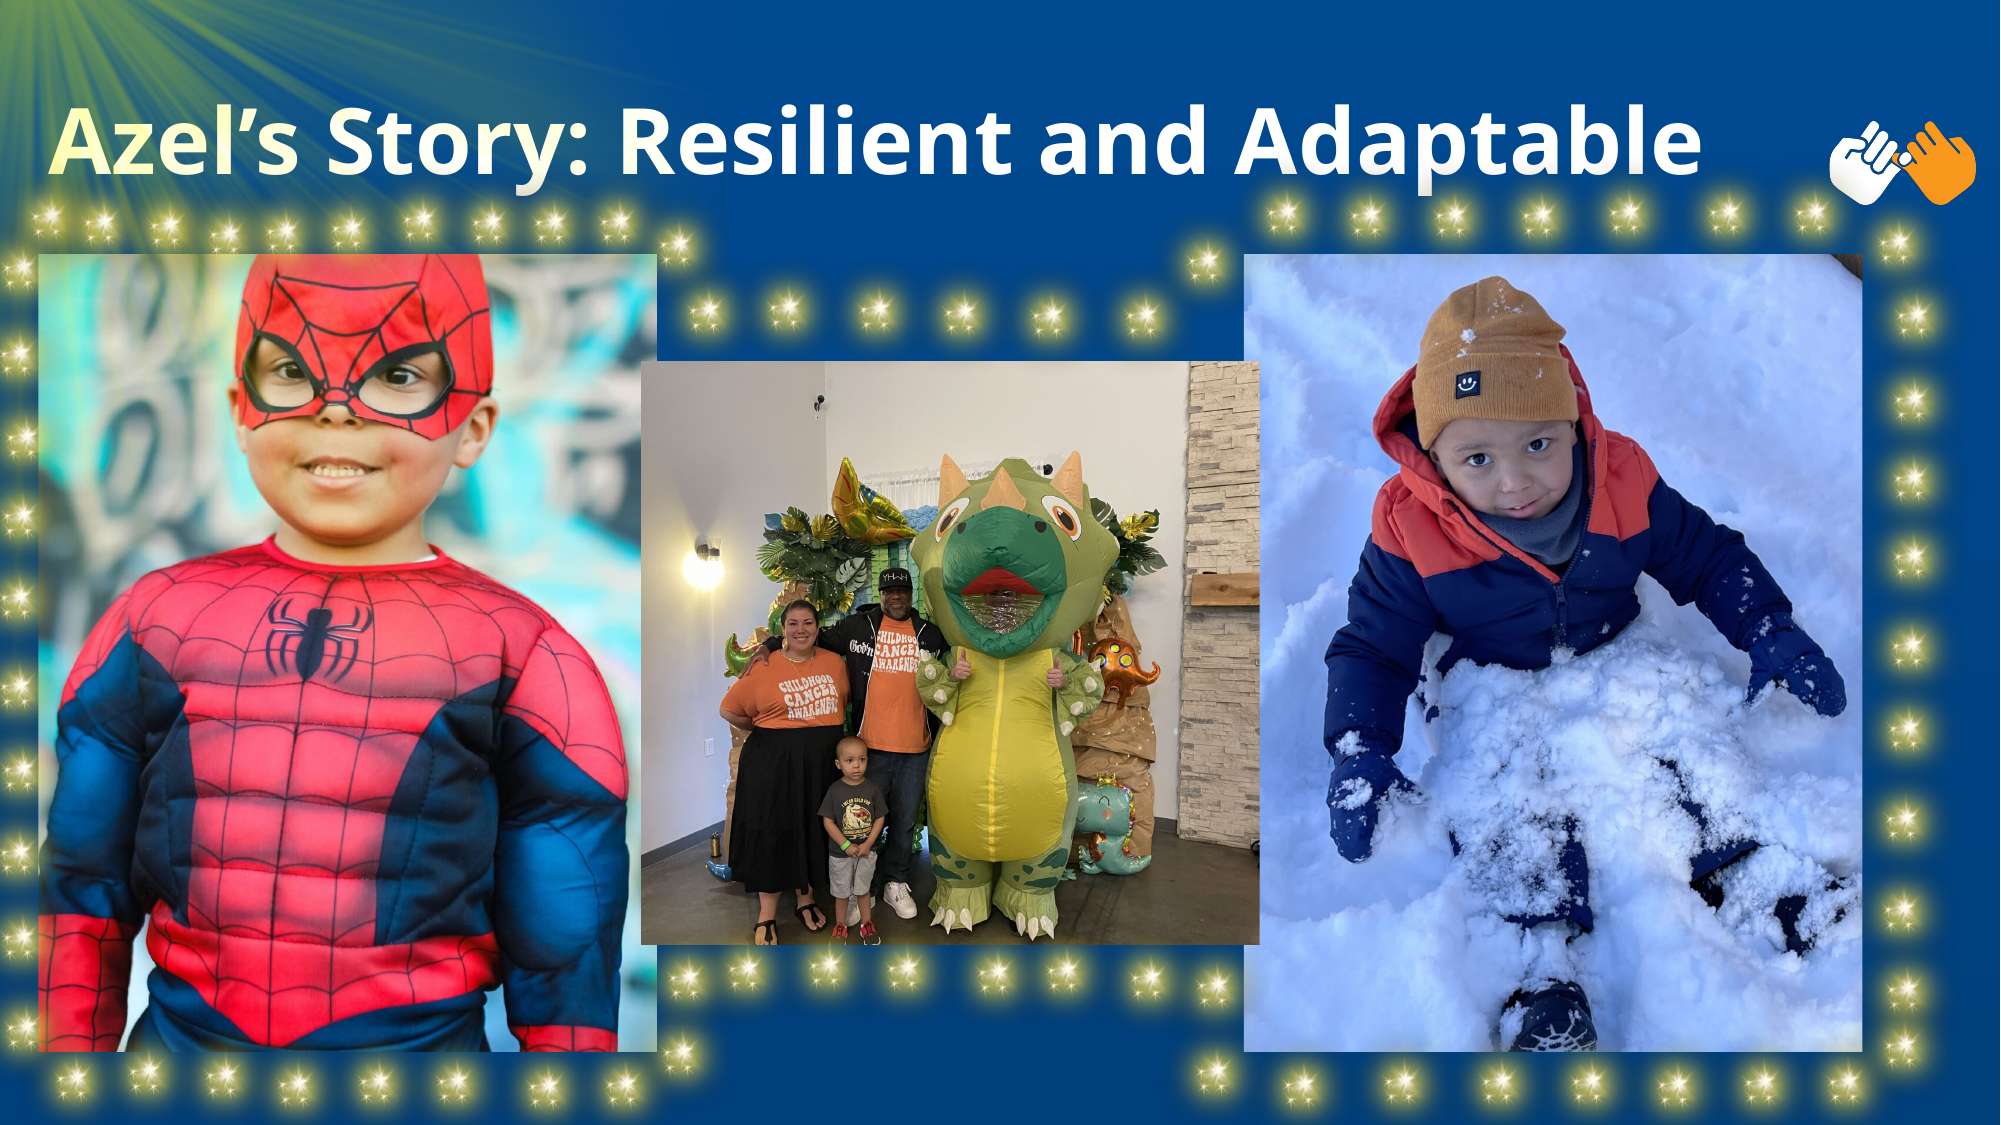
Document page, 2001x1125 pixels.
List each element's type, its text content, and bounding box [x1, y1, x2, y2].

title Azel’s Story: Resilient and Adaptable [727, 36, 1863, 189]
picture [0, 0, 2000, 1125]
